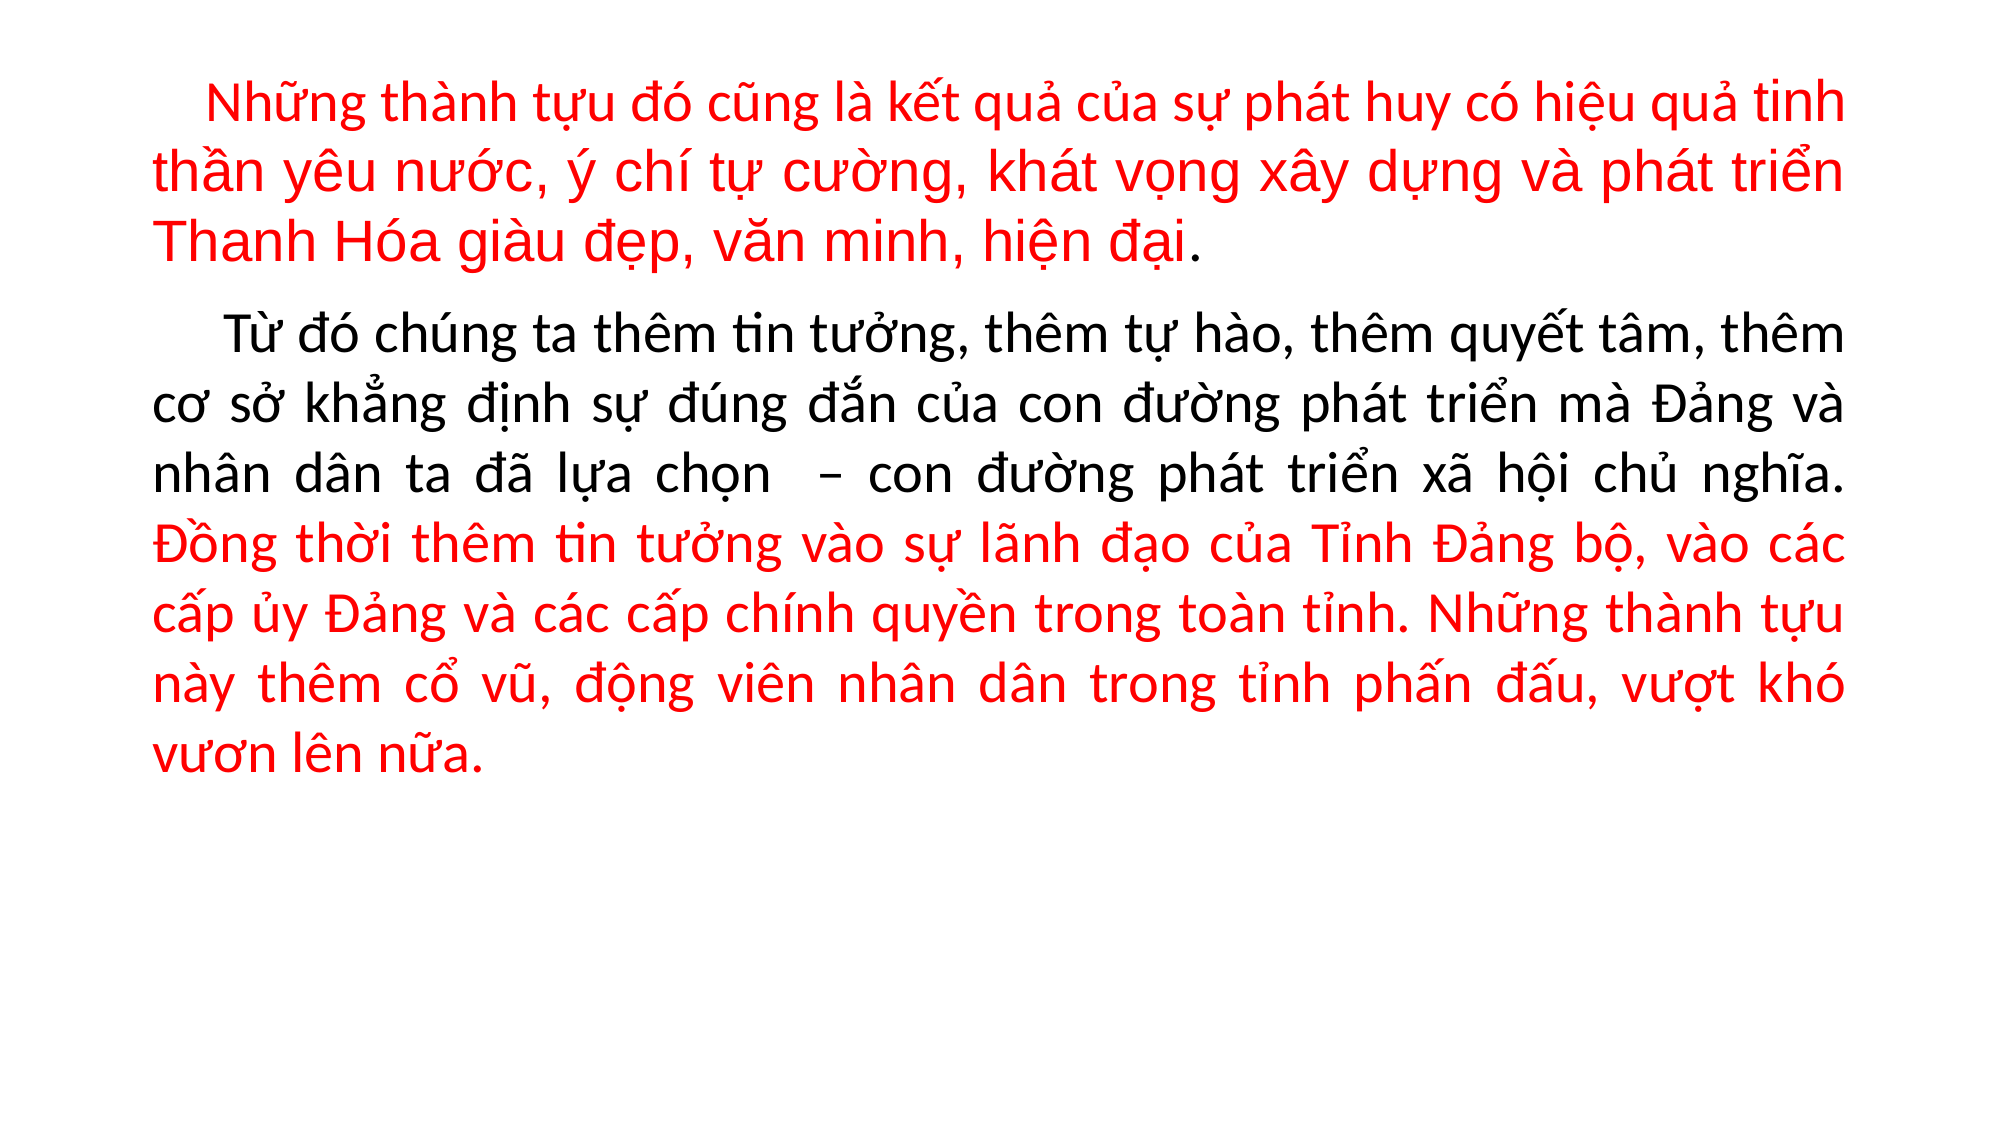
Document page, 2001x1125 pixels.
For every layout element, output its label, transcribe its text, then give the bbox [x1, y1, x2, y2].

list Những thành tựu đó cũng là kết quả của sự phát huy có hiệu quả tinh thần yêu nước, ý chí tự cường, khát vọng xây dựng và phát triển Thanh Hóa giàu đẹp, văn minh, hiện đại. Từ đó chúng ta thêm tin tưởng, thêm tự hào, thêm quyết tâm, thêm cơ sở khẳng định sự đúng đắn của con đường phát triển mà Đảng và nhân dân ta đã lựa chọn – con đường phát triển xã hội chủ nghĩa. Đồng thời thêm tin tưởng vào sự lãnh đạo của Tỉnh Đảng bộ, vào các cấp ủy Đảng và các cấp chính quyền trong toàn tỉnh. Những thành tựu này thêm cổ vũ, động viên nhân dân trong tỉnh phấn đấu, vượt khó vươn lên nữa. [137, 56, 1863, 1014]
